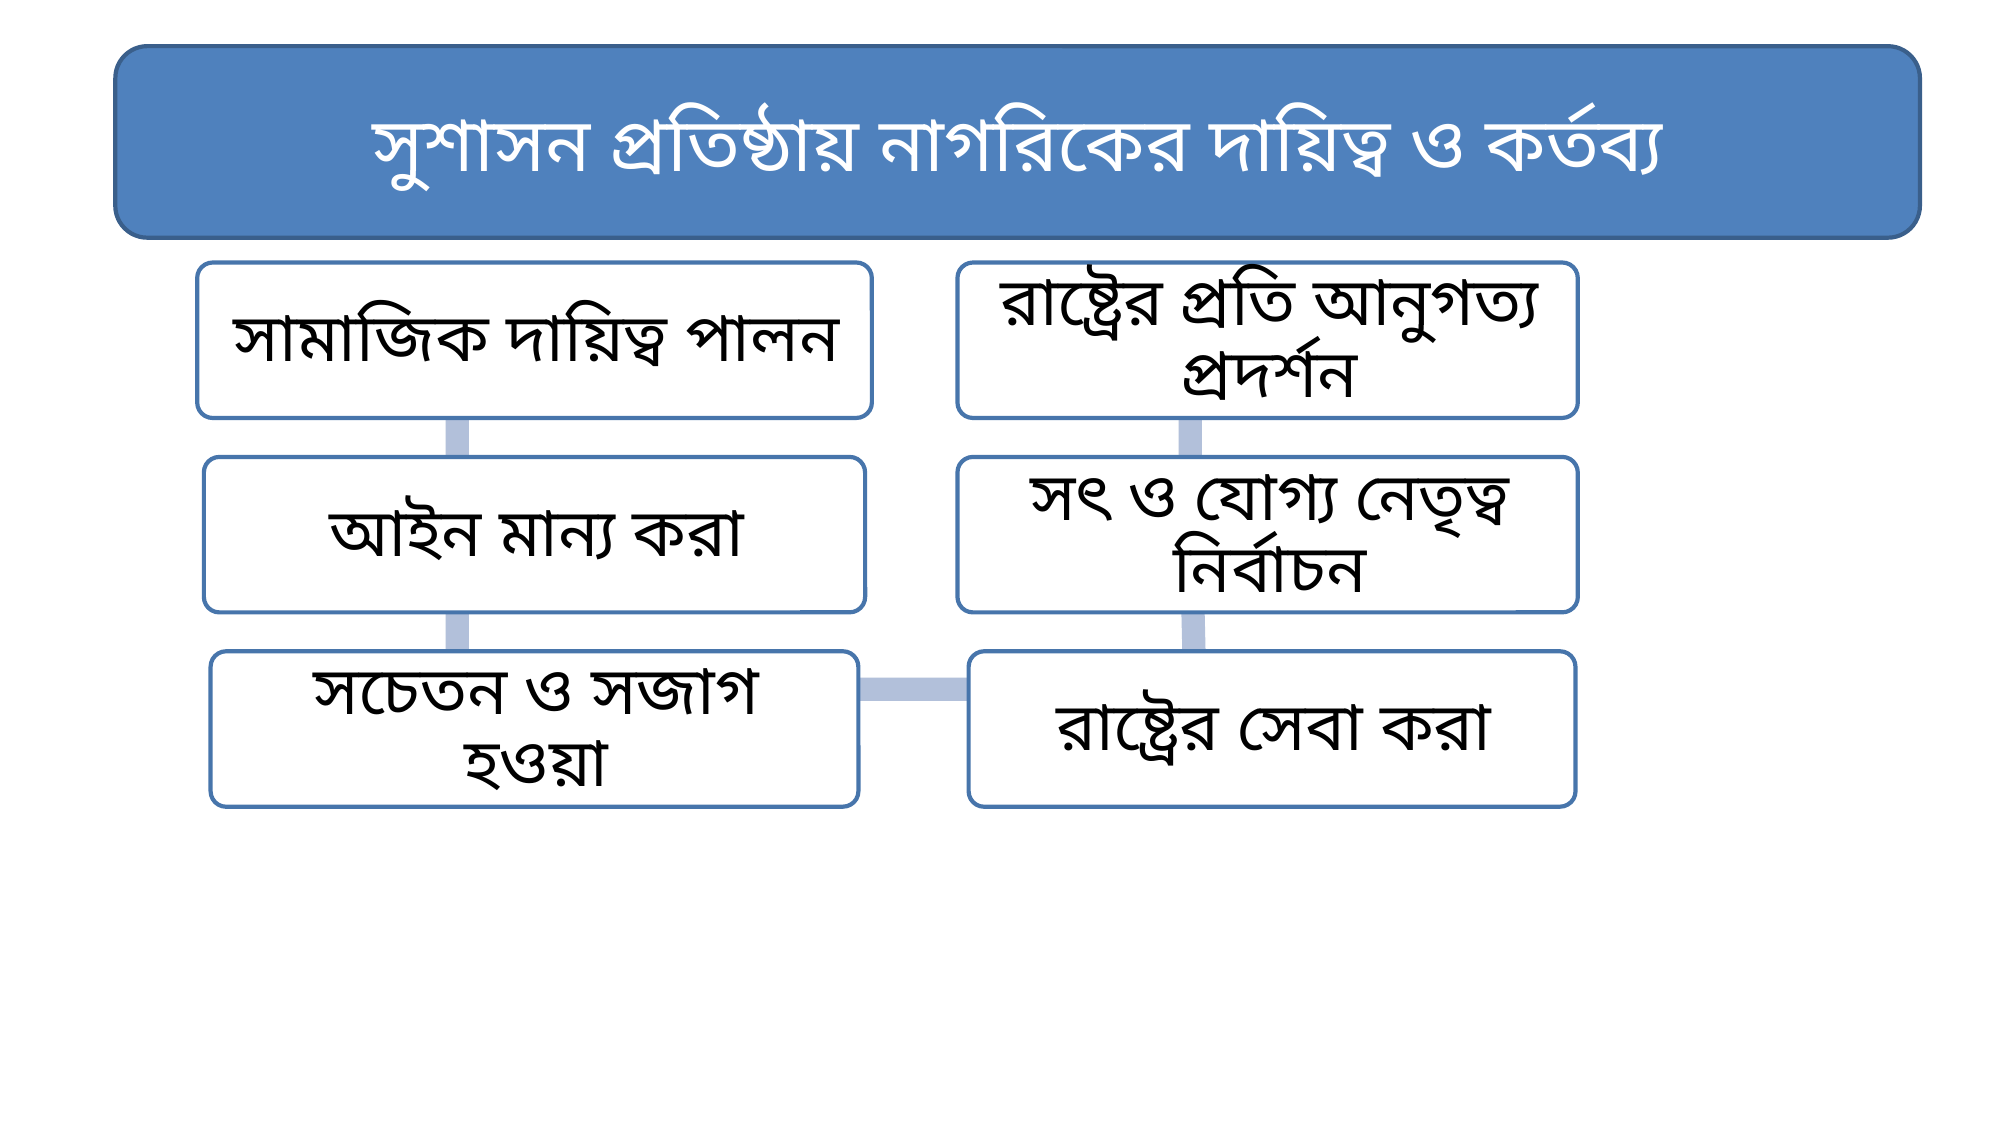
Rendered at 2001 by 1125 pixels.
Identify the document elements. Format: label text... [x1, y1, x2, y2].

text_box সুশাসন প্রতিষ্ঠায় নাগরিকের দায়িত্ব ও কর্তব্য [113, 44, 1923, 240]
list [99, 262, 1901, 1006]
